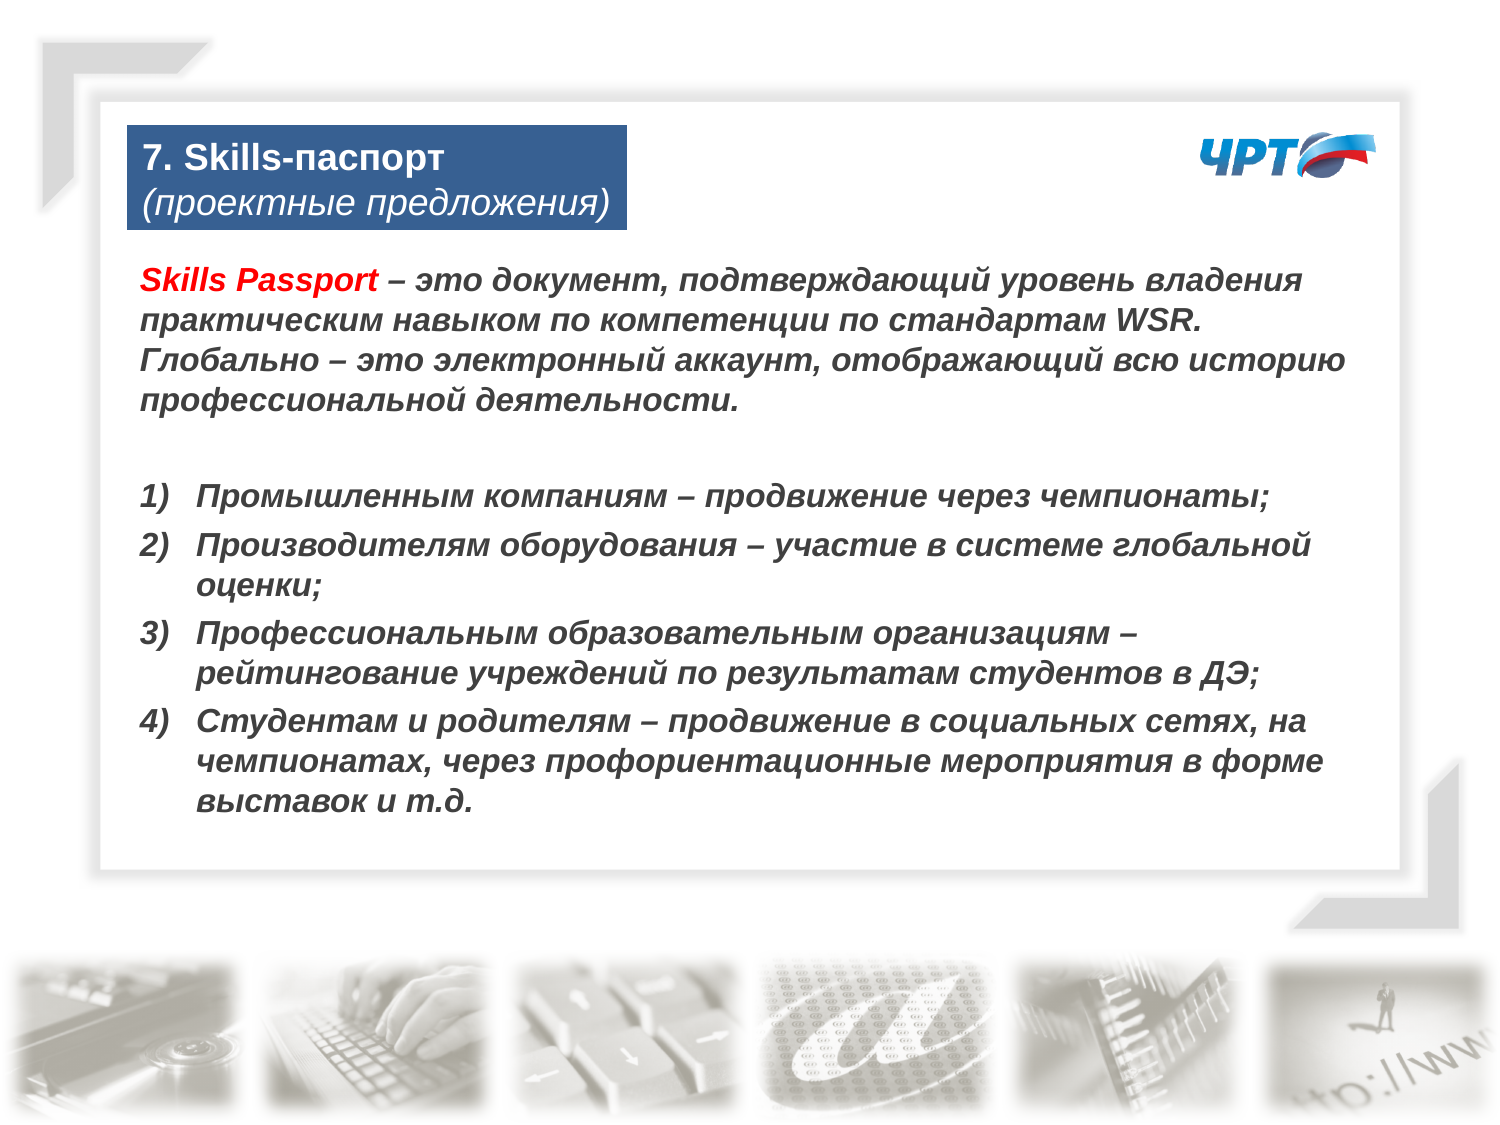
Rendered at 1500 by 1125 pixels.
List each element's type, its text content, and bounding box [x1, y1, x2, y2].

picture [1200, 132, 1377, 178]
text_box [1291, 761, 1461, 931]
text_box 7. Skills-паспорт (проектные предложения) [127, 125, 627, 230]
text_box Skills Passport – это документ, подтверждающий уровень владения практическим навыком по компетенции по стандартам WSR. Глобально – это электронный аккаунт, отображающий всю историю профессиональной деятельности. Промышленным компаниям – продвижение через чемпионаты; Производителям оборудования – участие в системе глобальной оценки; Профессиональным образовательным организациям – рейтингование учреждений по результатам студентов в ДЭ; Студентам и родителям – продвижение в социальных сетях, на чемпионатах, через профориентационные мероприятия в форме выставок и т.д. [125, 250, 1365, 827]
text_box [40, 40, 210, 210]
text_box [0, 947, 1500, 1125]
text_box [98, 100, 1402, 872]
